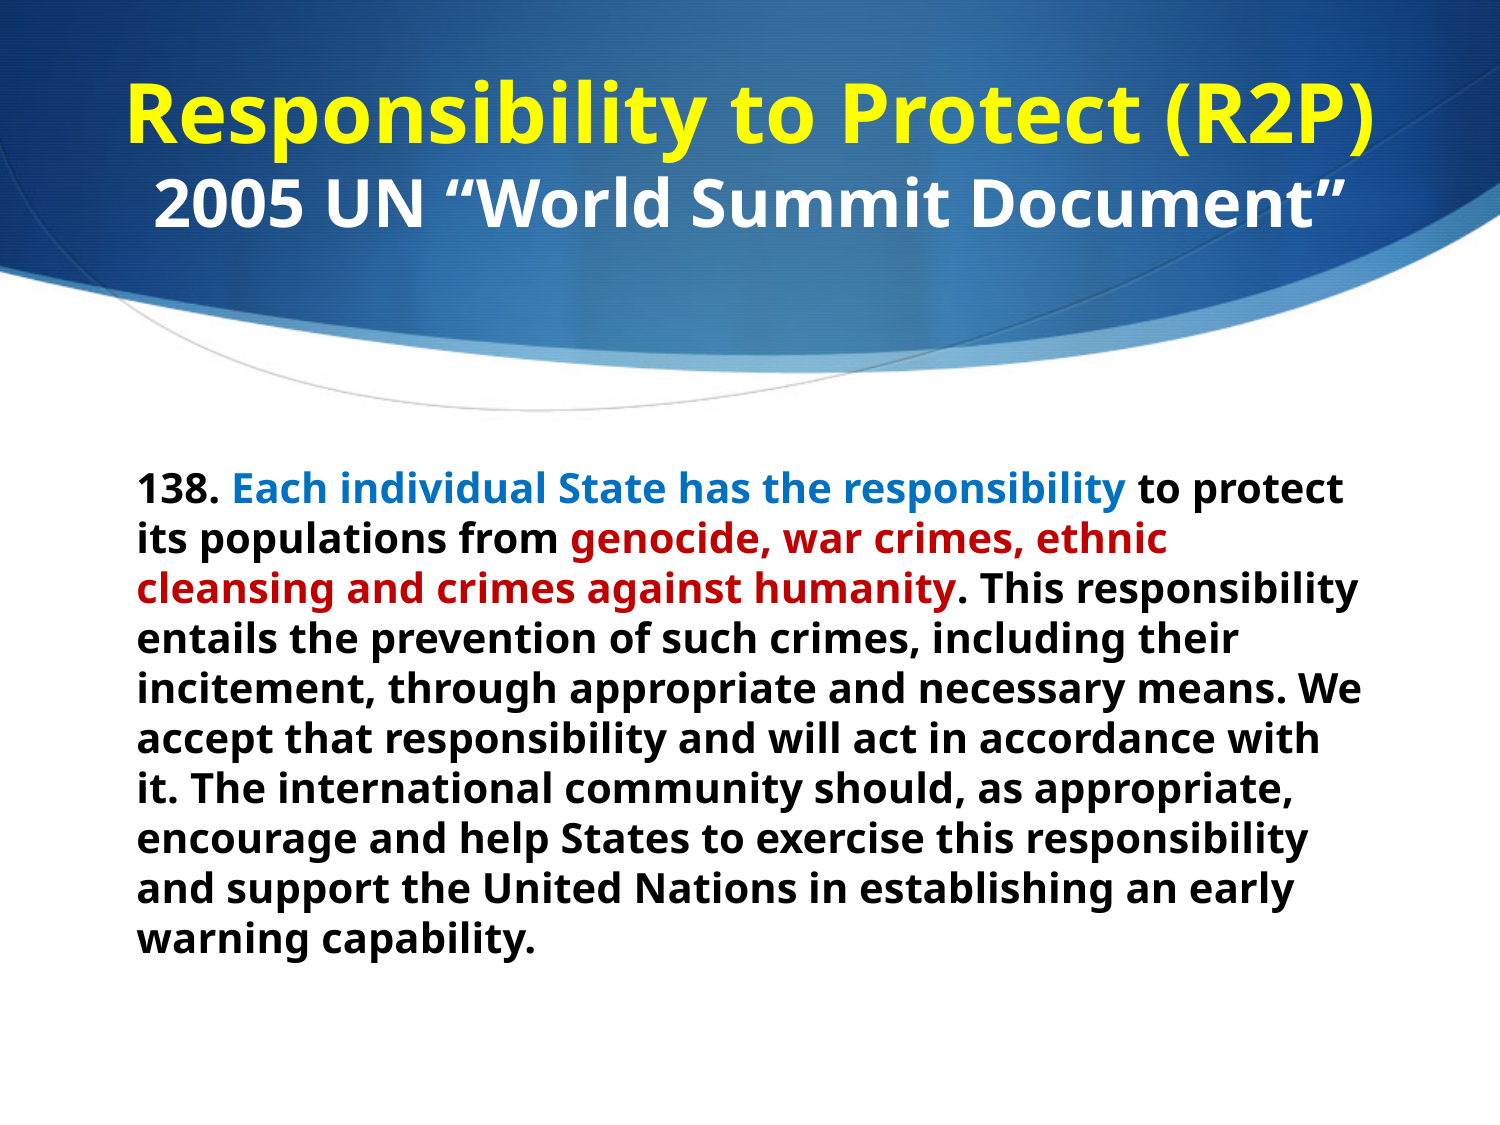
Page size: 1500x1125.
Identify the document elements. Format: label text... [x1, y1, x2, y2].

picture [0, 0, 1500, 1125]
title Responsibility to Protect (R2P) 2005 UN “World Summit Document” [75, 56, 1425, 245]
list 138. Each individual State has the responsibility to protect its populations from genocide, war crimes, ethnic cleansing and crimes against humanity. This responsibility entails the prevention of such crimes, including their incitement, through appropriate and necessary means. We accept that responsibility and will act in accordance with it. The international community should, as appropriate, encourage and help States to exercise this responsibility and support the United Nations in establishing an early warning capability. [121, 454, 1379, 991]
